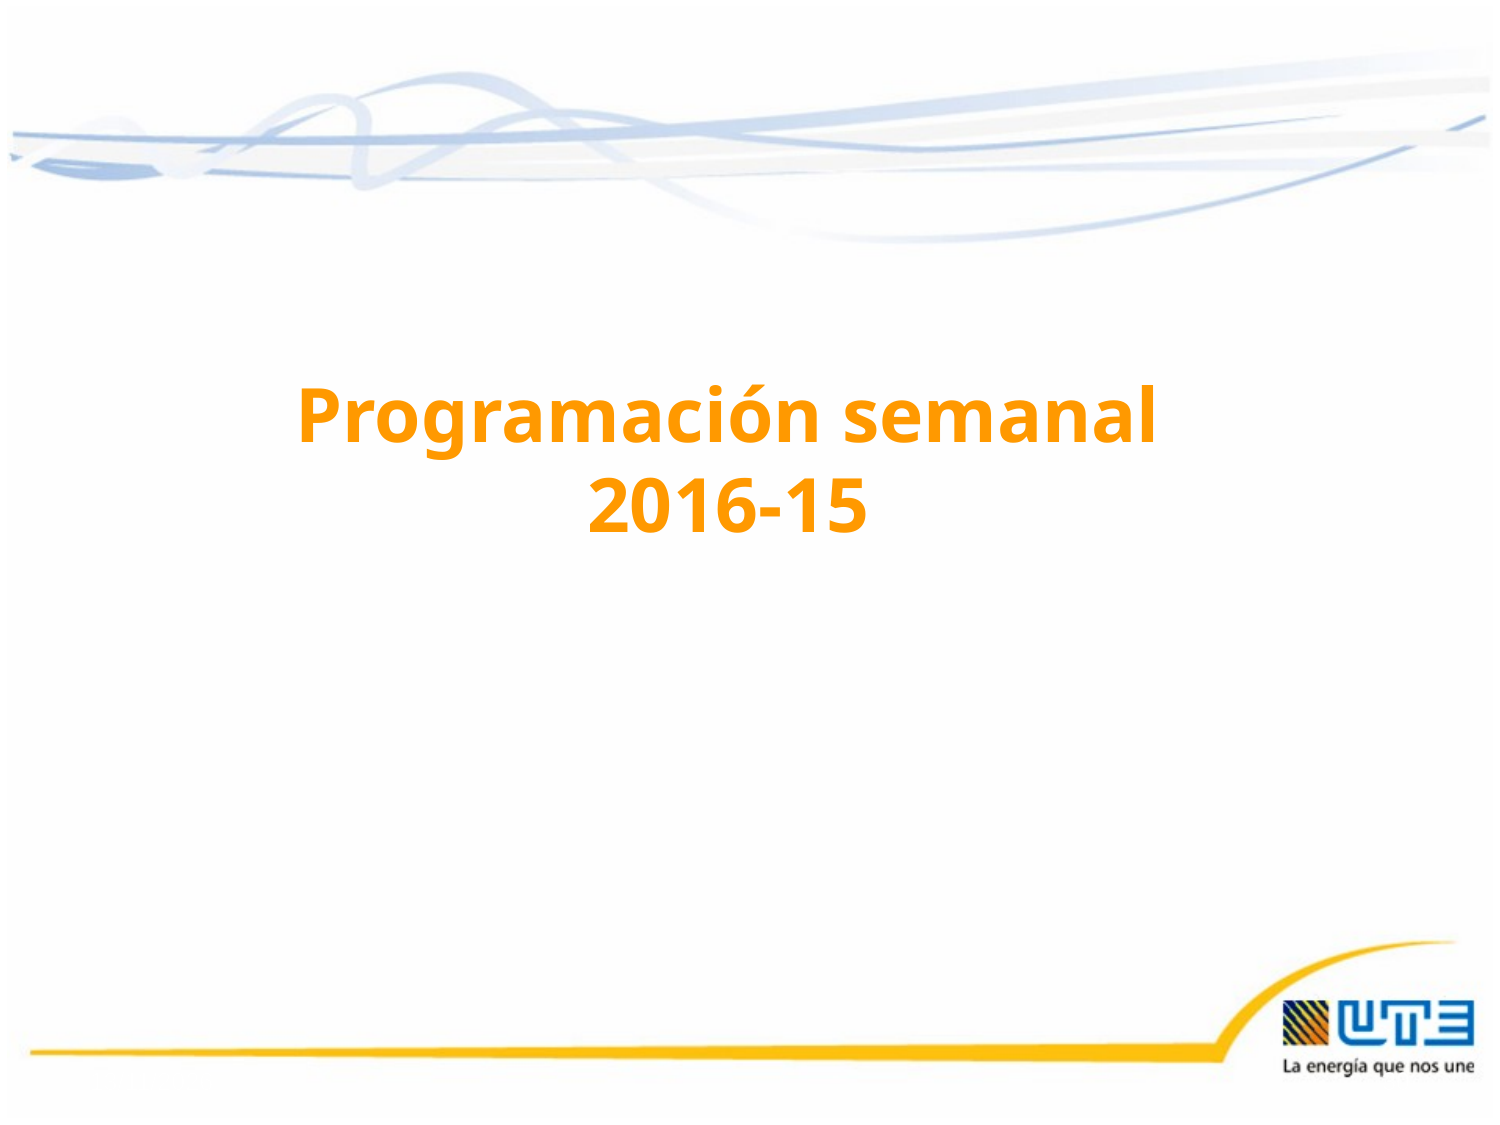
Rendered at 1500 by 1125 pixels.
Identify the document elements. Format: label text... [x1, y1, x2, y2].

text_box 30 [1074, 1024, 1425, 1103]
text_box 08/04/2016 [75, 1024, 425, 1103]
title Programación semanal 2016-15 [52, 408, 1404, 597]
picture [7, 6, 1493, 1118]
